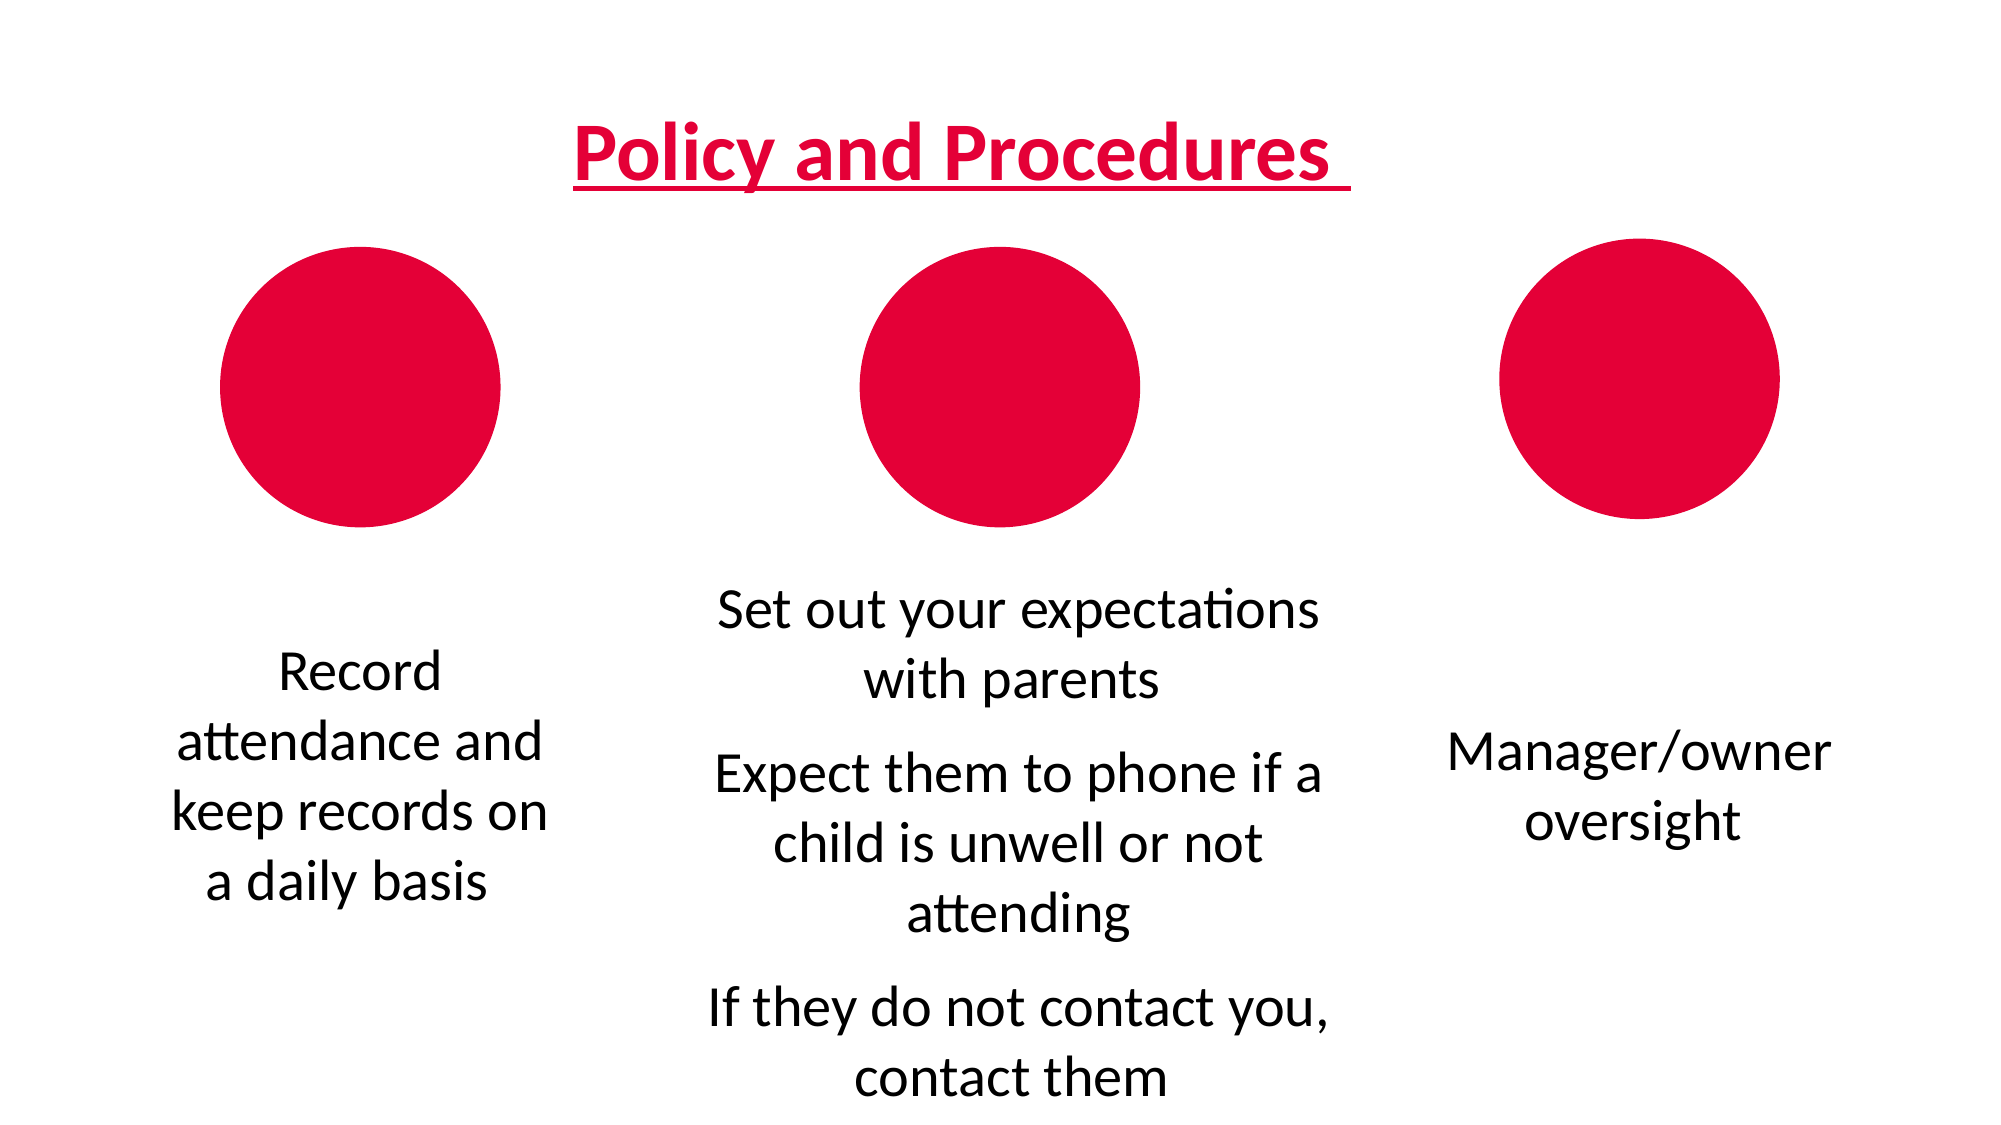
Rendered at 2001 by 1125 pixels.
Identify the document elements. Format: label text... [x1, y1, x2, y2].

text_box Manager/owner oversight [1433, 711, 1846, 887]
text_box [858, 245, 1142, 529]
text_box [219, 245, 502, 529]
title Policy and Procedures [573, 96, 1788, 272]
text_box Record attendance and keep records on a daily basis [154, 632, 566, 913]
text_box Set out your expectations with parents Expect them to phone if a child is unwell or not attending If they do not contact you, contact them [687, 570, 1350, 1047]
text_box [1498, 237, 1781, 521]
